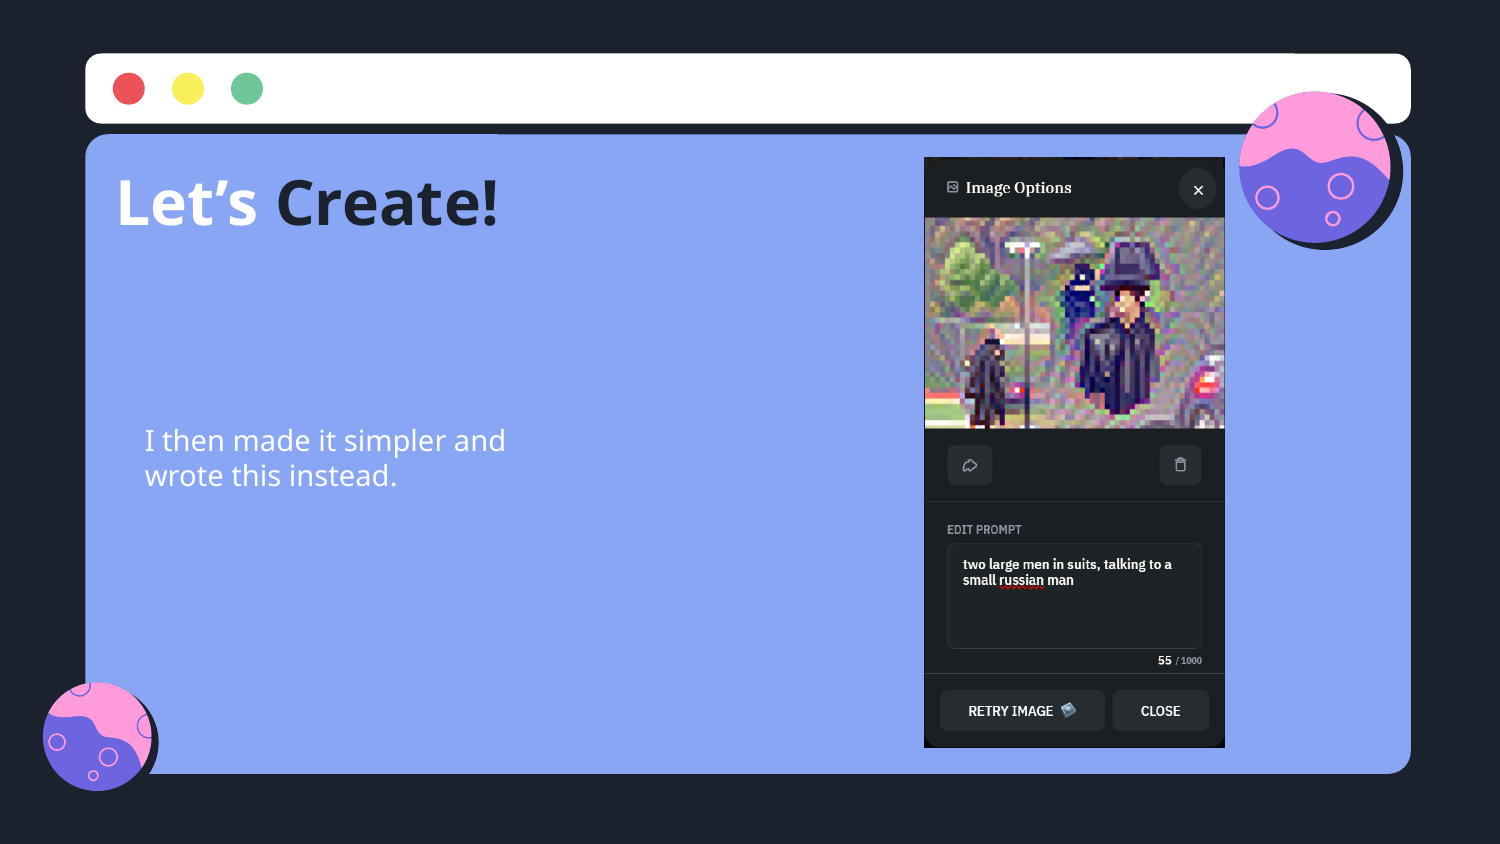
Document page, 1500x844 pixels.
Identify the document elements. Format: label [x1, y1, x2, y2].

text_box [100, 0, 1400, 844]
